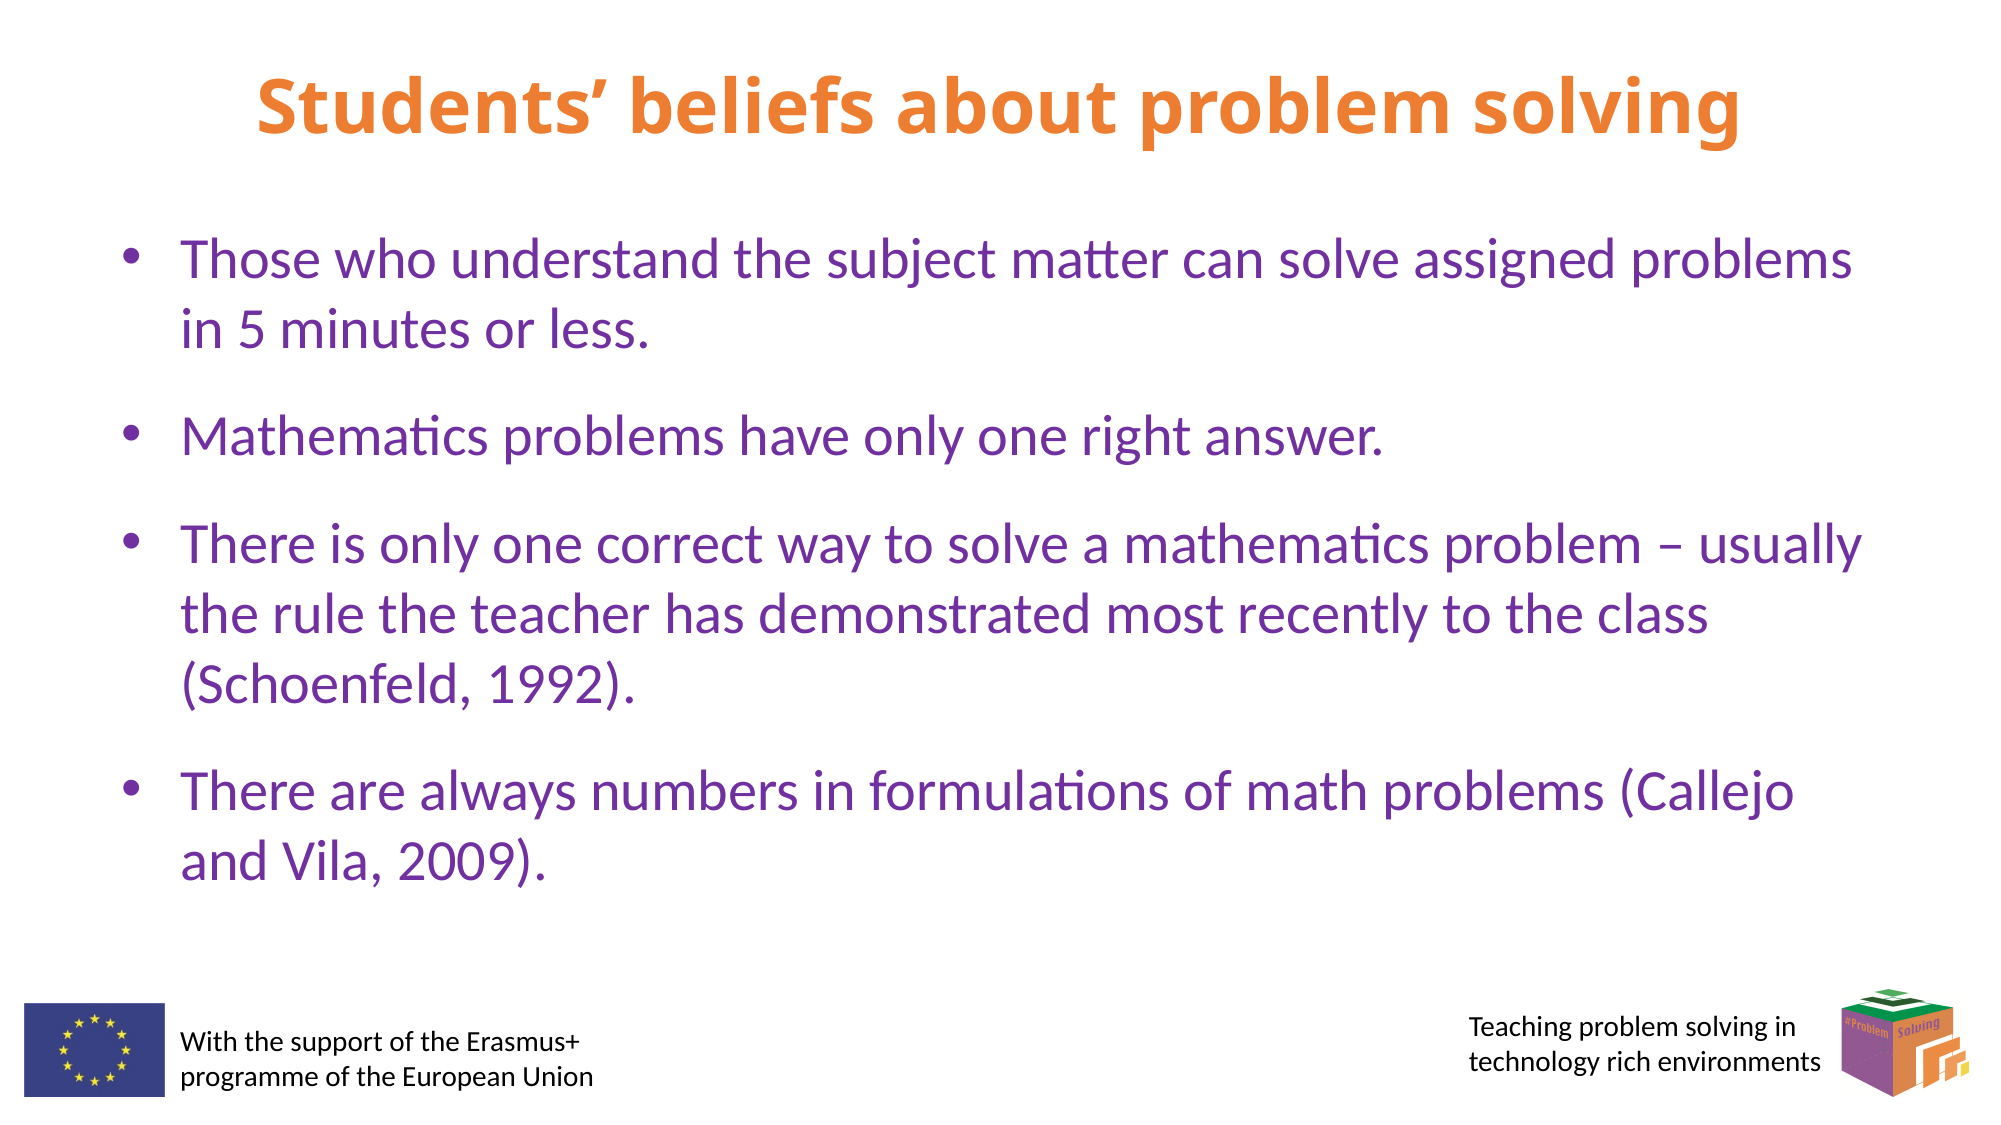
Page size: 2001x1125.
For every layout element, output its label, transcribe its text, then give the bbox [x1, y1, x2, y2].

picture [24, 1003, 165, 1097]
title Students’ beliefs about problem solving [193, 34, 1807, 185]
picture [1837, 989, 1969, 1097]
list Those who understand the subject matter can solve assigned problems in 5 minutes or less. Mathematics problems have only one right answer. There is only one correct way to solve a mathematics problem – usually the rule the teacher has demonstrated most recently to the class (Schoenfeld, 1992). There are always numbers in formulations of math problems (Callejo and Vila, 2009). [106, 212, 1894, 1050]
